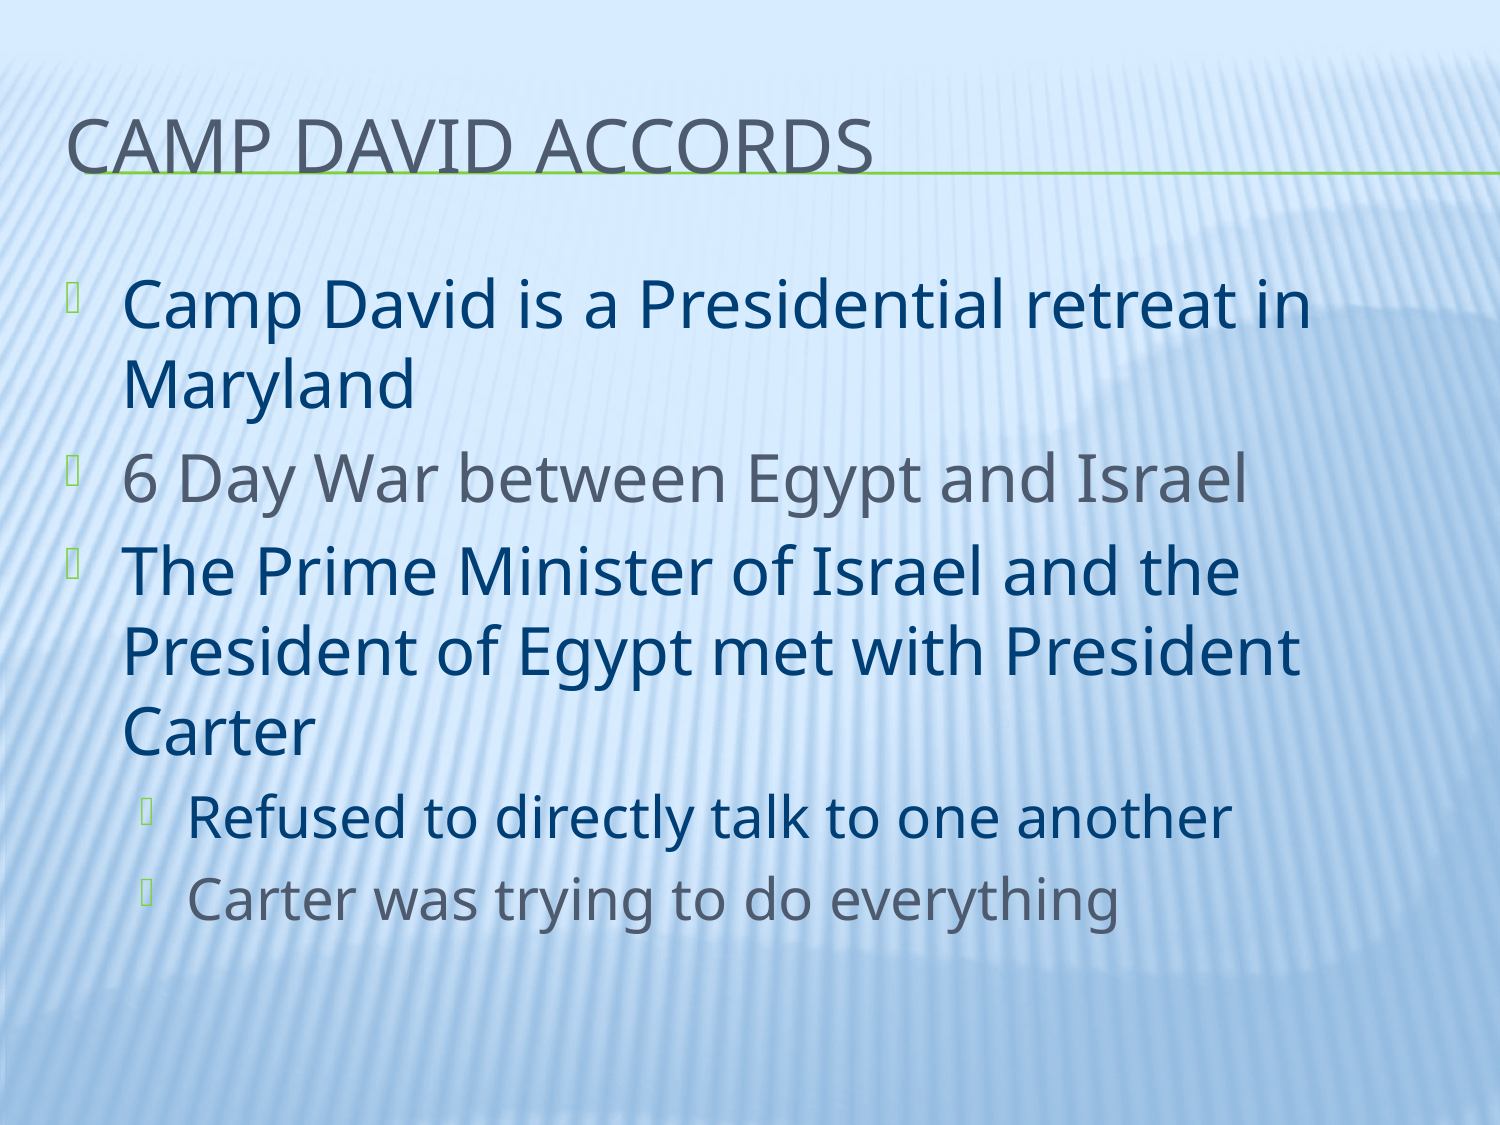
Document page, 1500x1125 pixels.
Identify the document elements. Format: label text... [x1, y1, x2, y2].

list Camp David is a Presidential retreat in Maryland 6 Day War between Egypt and Israel The Prime Minister of Israel and the President of Egypt met with President Carter Refused to directly talk to one another Carter was trying to do everything [50, 254, 1475, 998]
title Camp David Accords [50, 75, 1475, 213]
